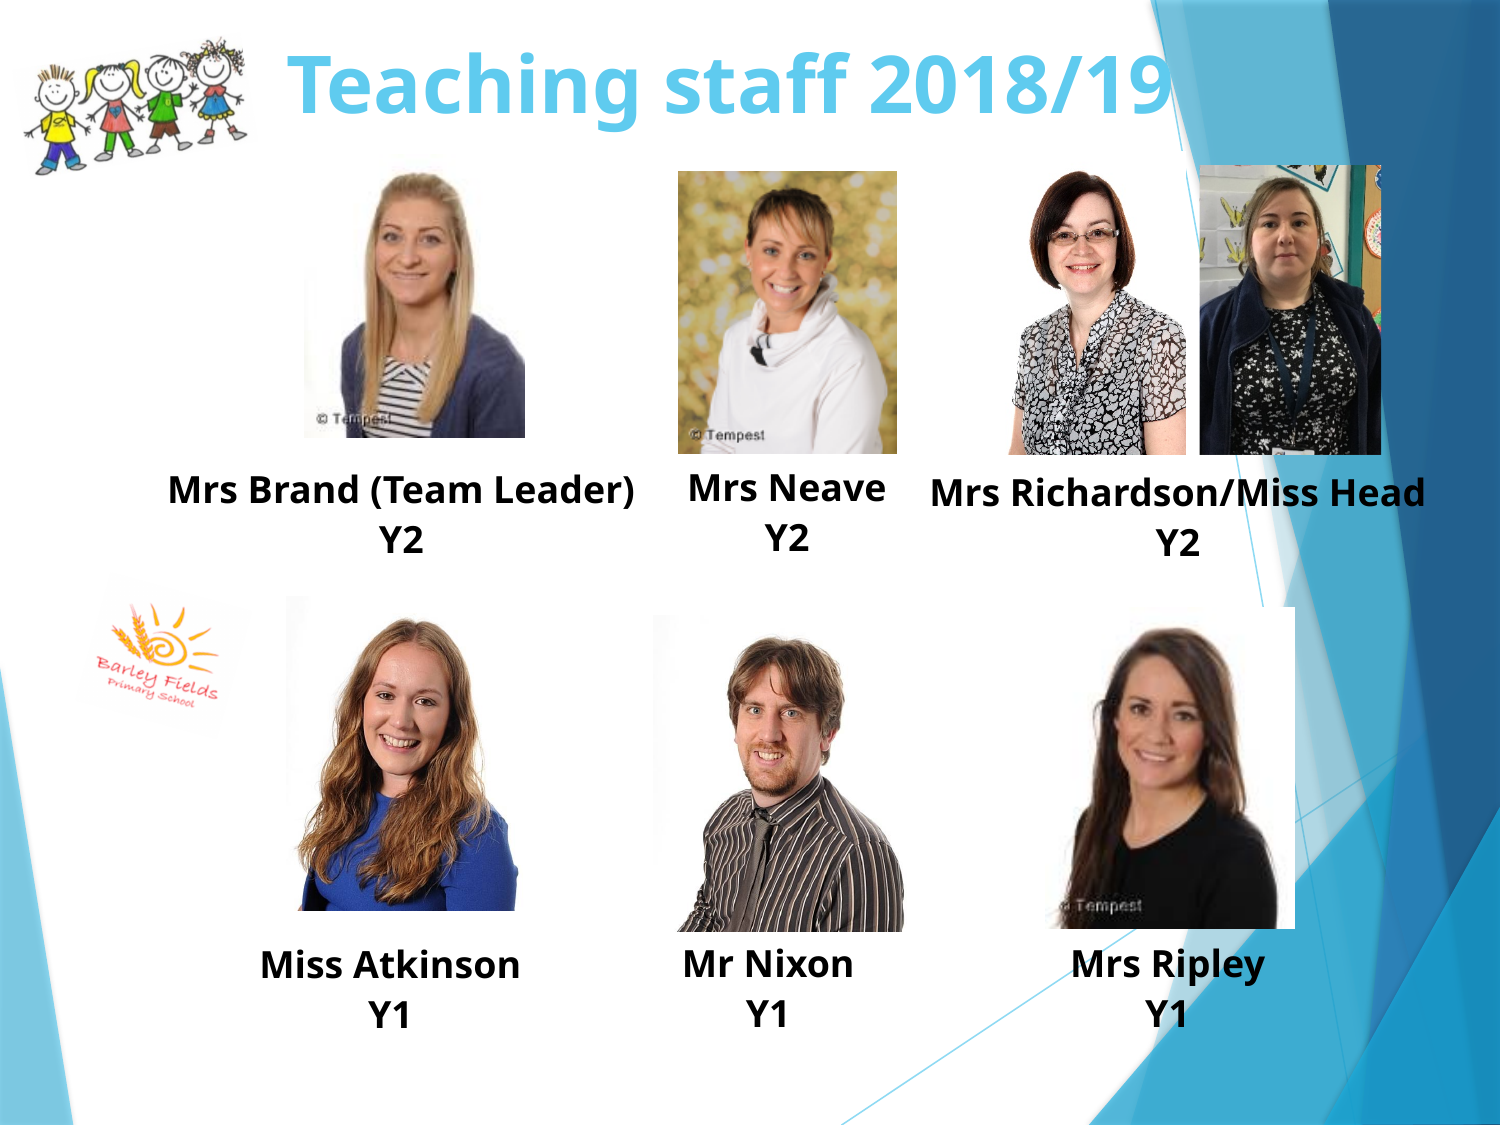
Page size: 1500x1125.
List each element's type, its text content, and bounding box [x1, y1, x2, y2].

picture [1044, 607, 1296, 930]
text_box Mrs Neave Y2 [616, 456, 958, 567]
picture [653, 614, 907, 932]
text_box Mrs Brand (Team Leader) Y2 [96, 458, 707, 569]
picture [76, 573, 251, 738]
text_box Mrs Ripley Y1 [999, 932, 1337, 1043]
title Teaching staff 2018/19 [271, 26, 1208, 142]
text_box Mrs Richardson/Miss Head Y2 [858, 461, 1498, 571]
picture [303, 153, 526, 439]
text_box Miss Atkinson Y1 [188, 933, 593, 1044]
picture [982, 150, 1436, 456]
picture [677, 171, 898, 454]
picture [13, 33, 257, 178]
text_box Mr Nixon Y1 [610, 932, 926, 1043]
picture [285, 596, 532, 912]
